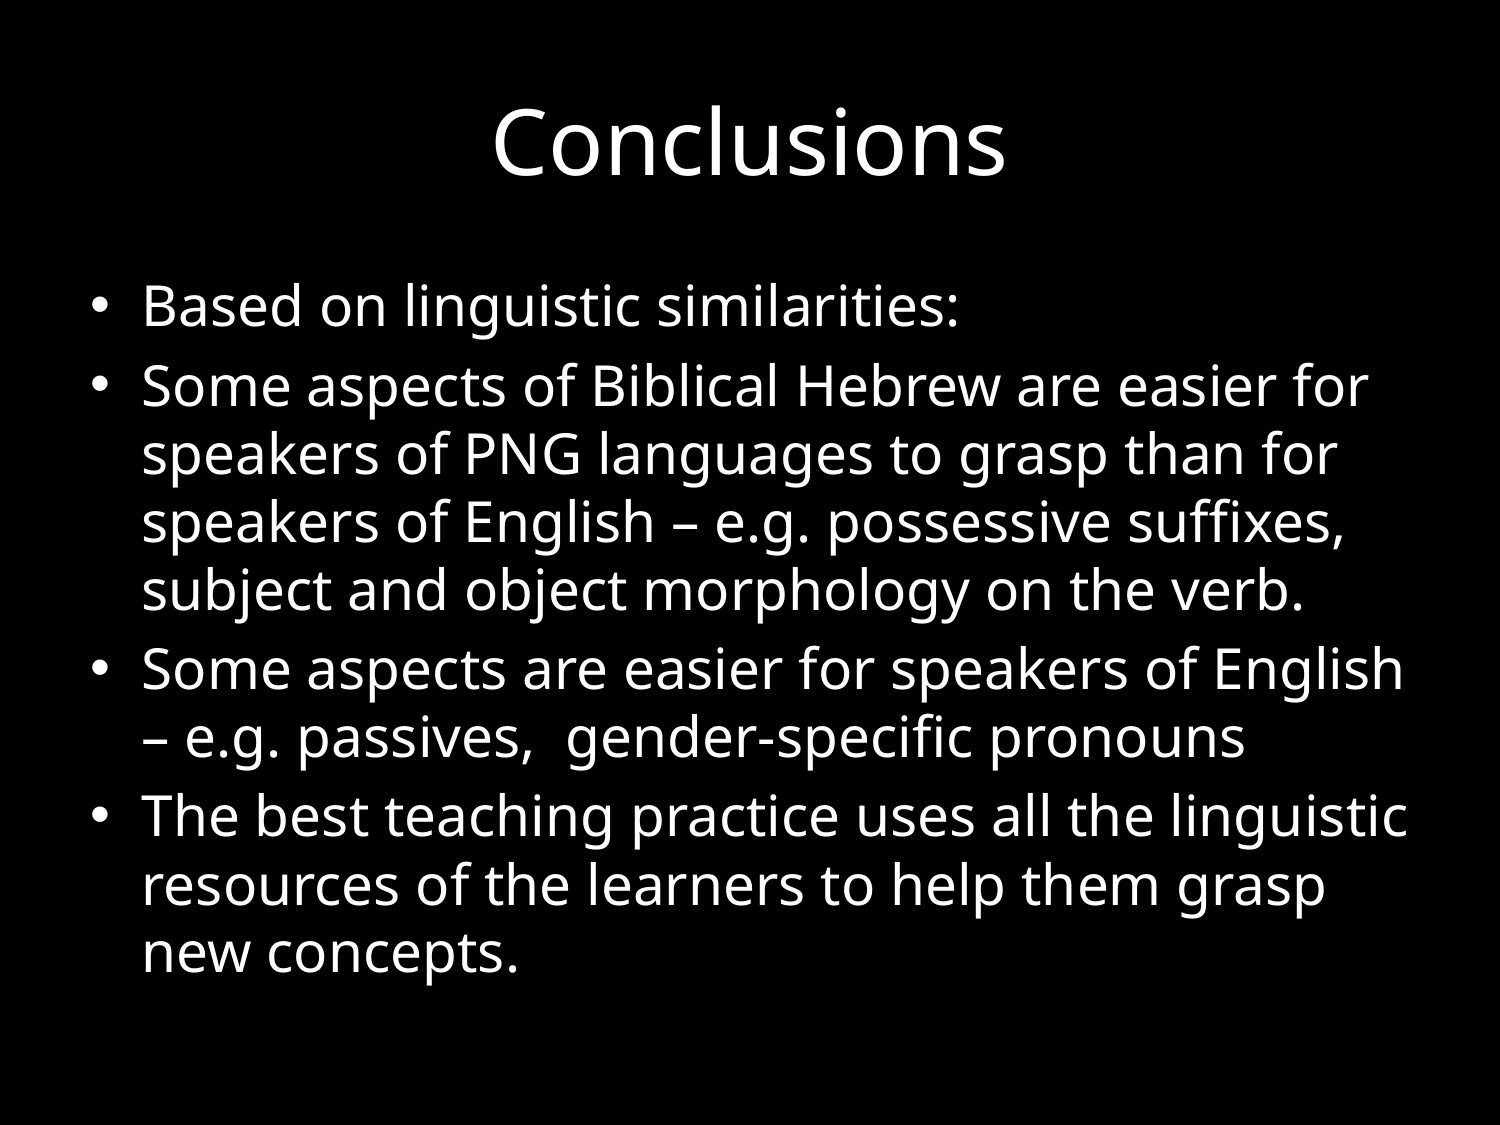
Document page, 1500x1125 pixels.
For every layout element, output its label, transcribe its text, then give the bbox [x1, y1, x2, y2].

title Conclusions [75, 45, 1425, 233]
list Based on linguistic similarities: Some aspects of Biblical Hebrew are easier for speakers of PNG languages to grasp than for speakers of English – e.g. possessive suffixes, subject and object morphology on the verb. Some aspects are easier for speakers of English – e.g. passives, gender-specific pronouns The best teaching practice uses all the linguistic resources of the learners to help them grasp new concepts. [75, 262, 1425, 1005]
